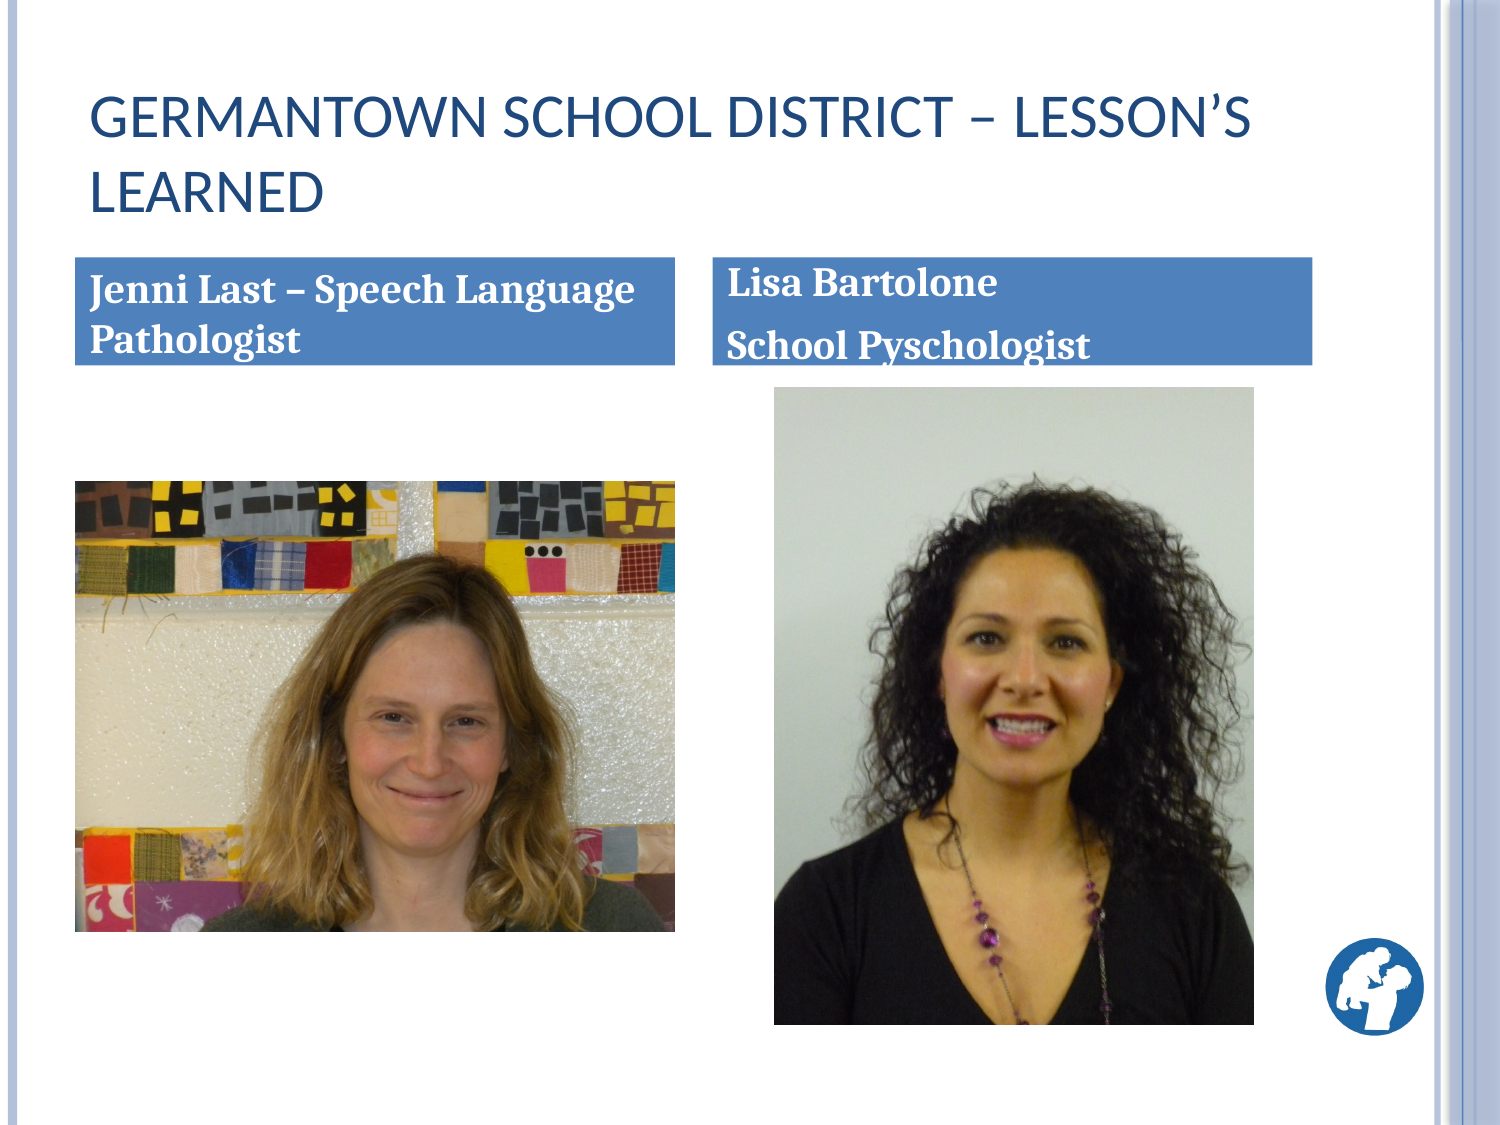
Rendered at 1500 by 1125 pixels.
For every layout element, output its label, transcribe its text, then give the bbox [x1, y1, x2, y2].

list Lisa Bartolone School Pyschologist [712, 257, 1313, 366]
title Germantown School District – Lesson’s Learned [75, 44, 1313, 233]
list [74, 480, 676, 932]
list Jenni Last – Speech Language Pathologist [75, 257, 675, 366]
picture [1325, 937, 1425, 1038]
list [774, 386, 1254, 1026]
